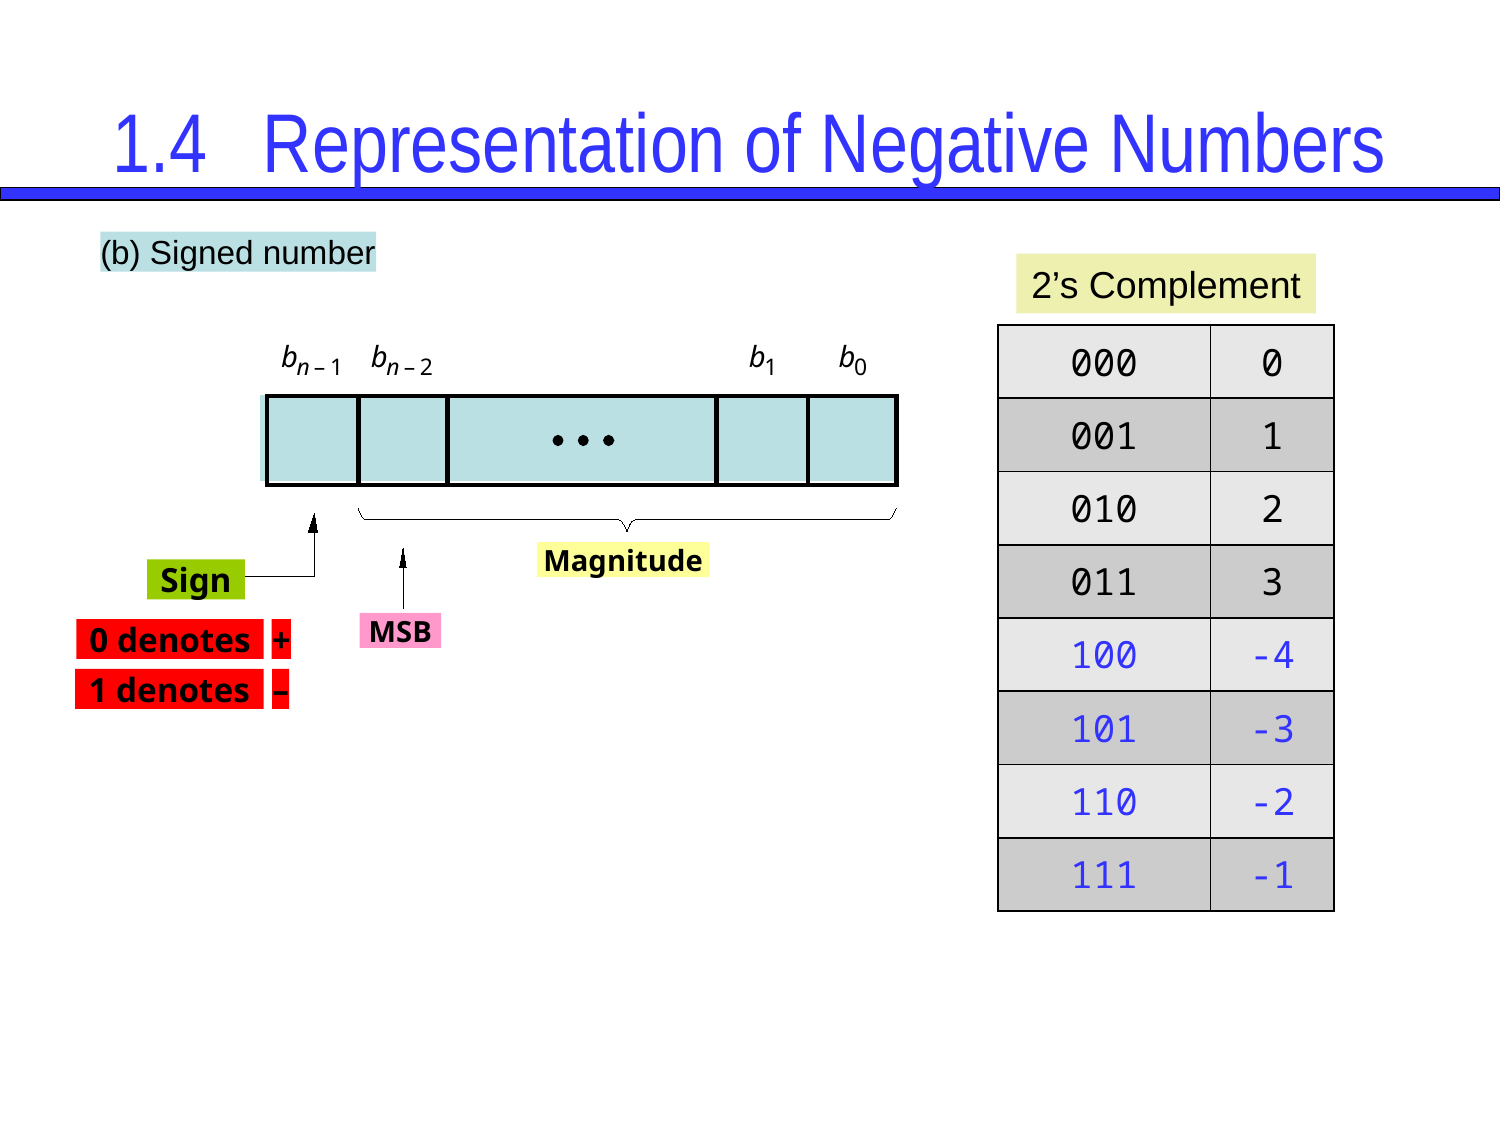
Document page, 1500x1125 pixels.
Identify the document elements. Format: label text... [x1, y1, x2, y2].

text_box 2’s Complement [1016, 253, 1316, 314]
table_cell 2 [1211, 472, 1333, 544]
table_cell -4 [1211, 619, 1333, 690]
table_cell 3 [1211, 546, 1333, 617]
table_cell 111 [999, 839, 1210, 910]
table_cell 101 [999, 692, 1210, 764]
table_cell 011 [999, 546, 1210, 617]
table_header 000 [999, 326, 1210, 397]
table_cell -1 [1211, 839, 1333, 910]
title 1.4 Representation of Negative Numbers [75, 45, 1425, 233]
table_cell 110 [999, 765, 1210, 837]
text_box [74, 337, 897, 710]
table_cell 001 [999, 399, 1210, 471]
table_header 0 [1211, 326, 1333, 397]
table_cell -2 [1211, 765, 1333, 837]
text_box (b) Signed number [100, 231, 377, 272]
table_cell 010 [999, 472, 1210, 544]
table_cell 100 [999, 619, 1210, 690]
table_cell -3 [1211, 692, 1333, 764]
table_cell 1 [1211, 399, 1333, 471]
